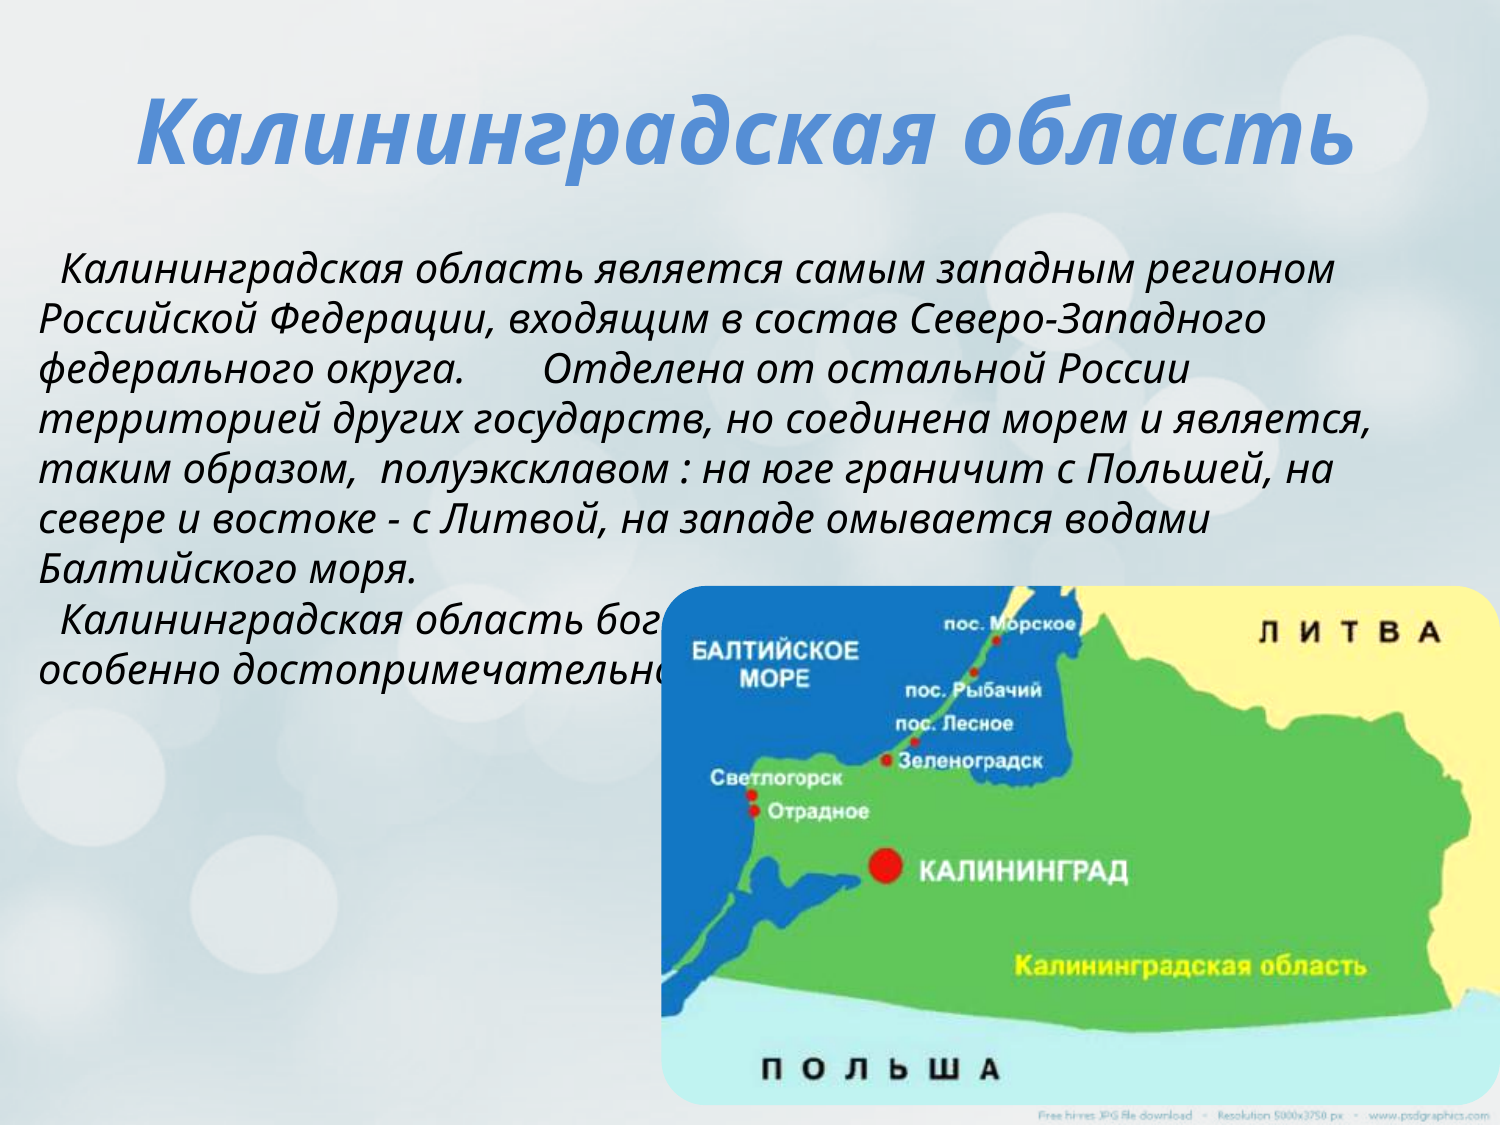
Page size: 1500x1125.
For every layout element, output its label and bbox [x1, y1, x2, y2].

list [661, 585, 1500, 1106]
picture [0, 0, 1500, 1125]
